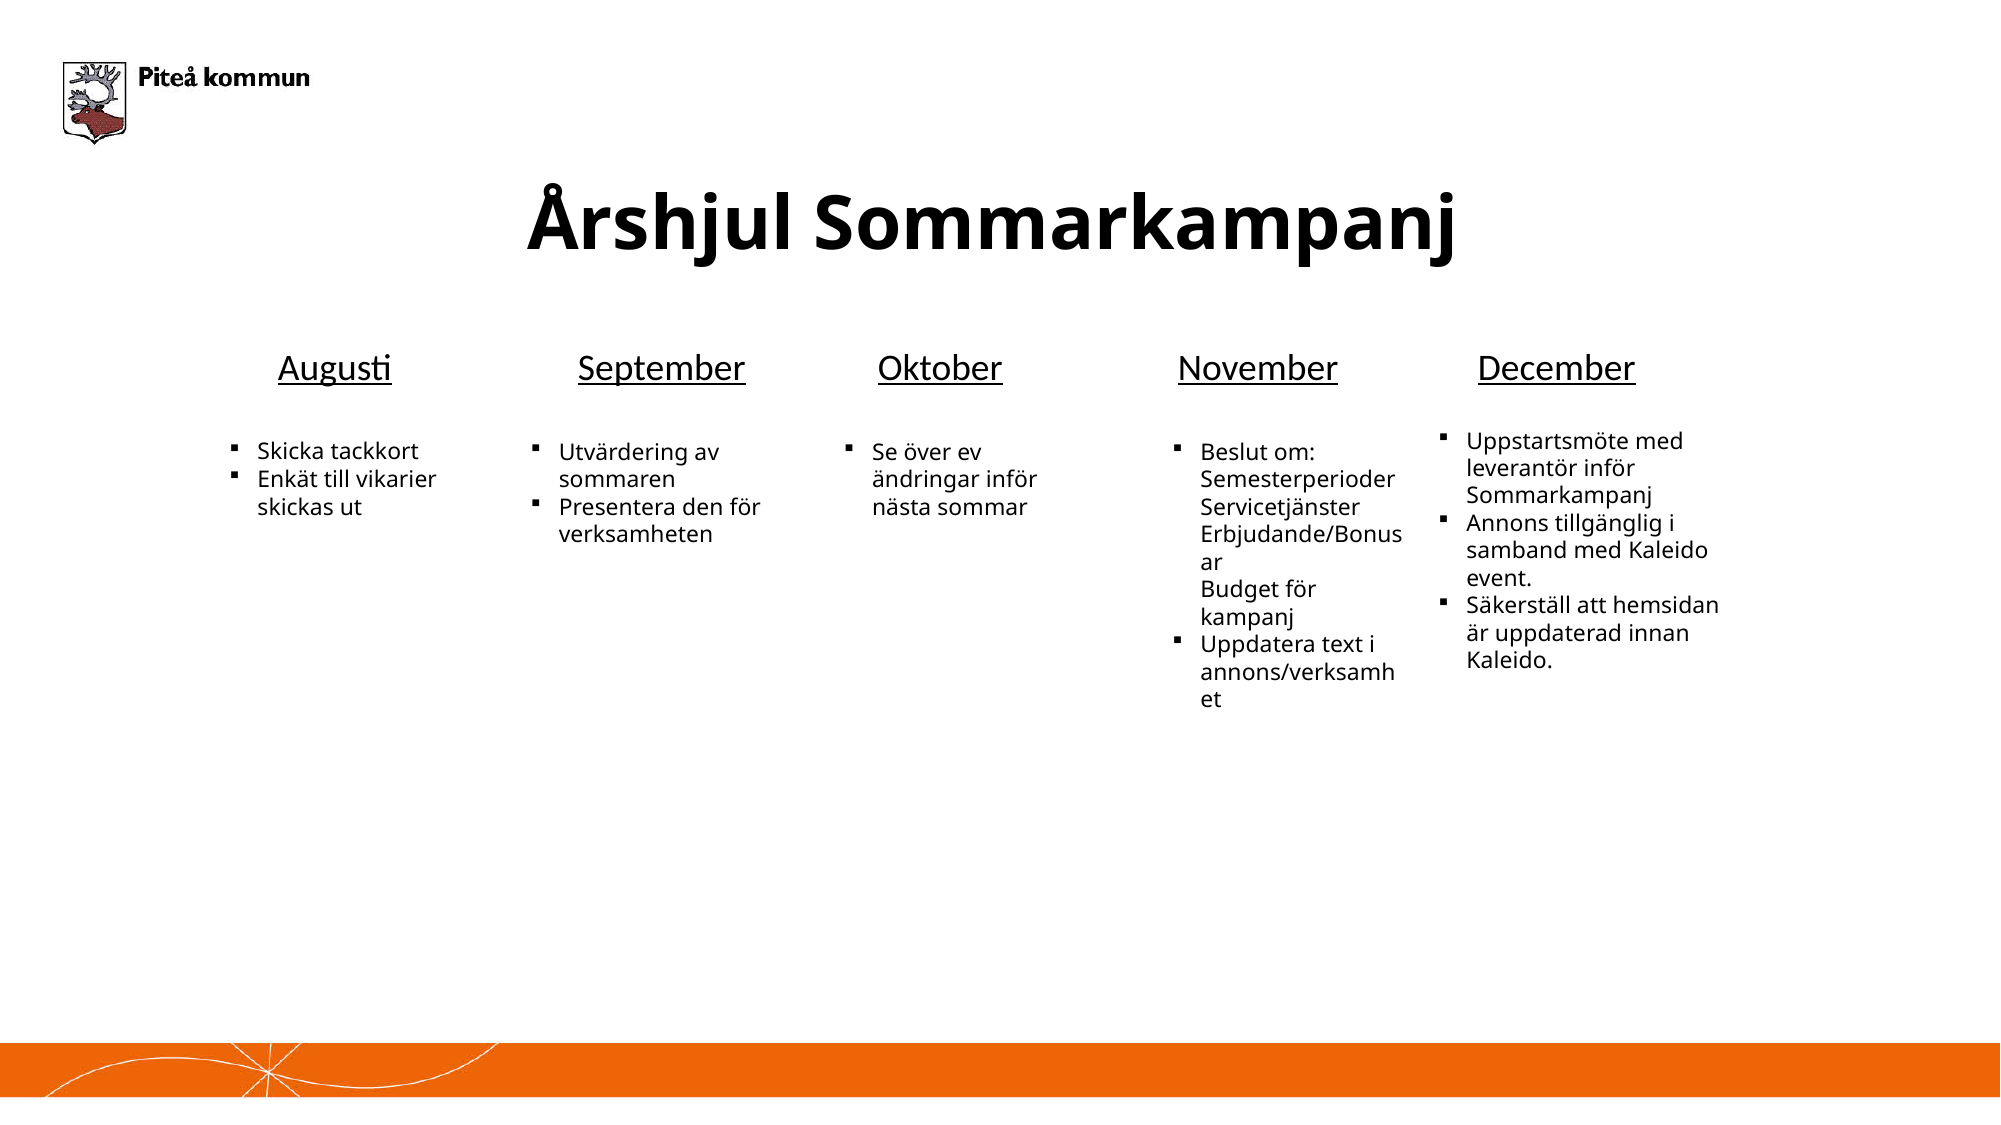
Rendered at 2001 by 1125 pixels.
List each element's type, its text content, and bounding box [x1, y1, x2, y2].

text_box Uppstartsmöte med leverantör inför Sommarkampanj Annons tillgänglig i samband med Kaleido event. Säkerställ att hemsidan är uppdaterad innan Kaleido. [1423, 418, 1737, 709]
text_box Skicka tackkort Enkät till vikarier skickas ut [214, 429, 528, 555]
picture [0, 0, 2000, 1125]
text_box Utvärdering av sommaren Presentera den för verksamheten [515, 430, 830, 555]
text_box Augusti September Oktober November December [263, 332, 1689, 461]
text_box Beslut om: Semesterperioder Servicetjänster Erbjudande/Bonusar Budget för kampanj Uppdatera text i annons/verksamhet [1157, 430, 1424, 720]
text_box Årshjul Sommarkampanj [394, 166, 1592, 272]
text_box Se över ev ändringar inför nästa sommar [829, 429, 1096, 527]
